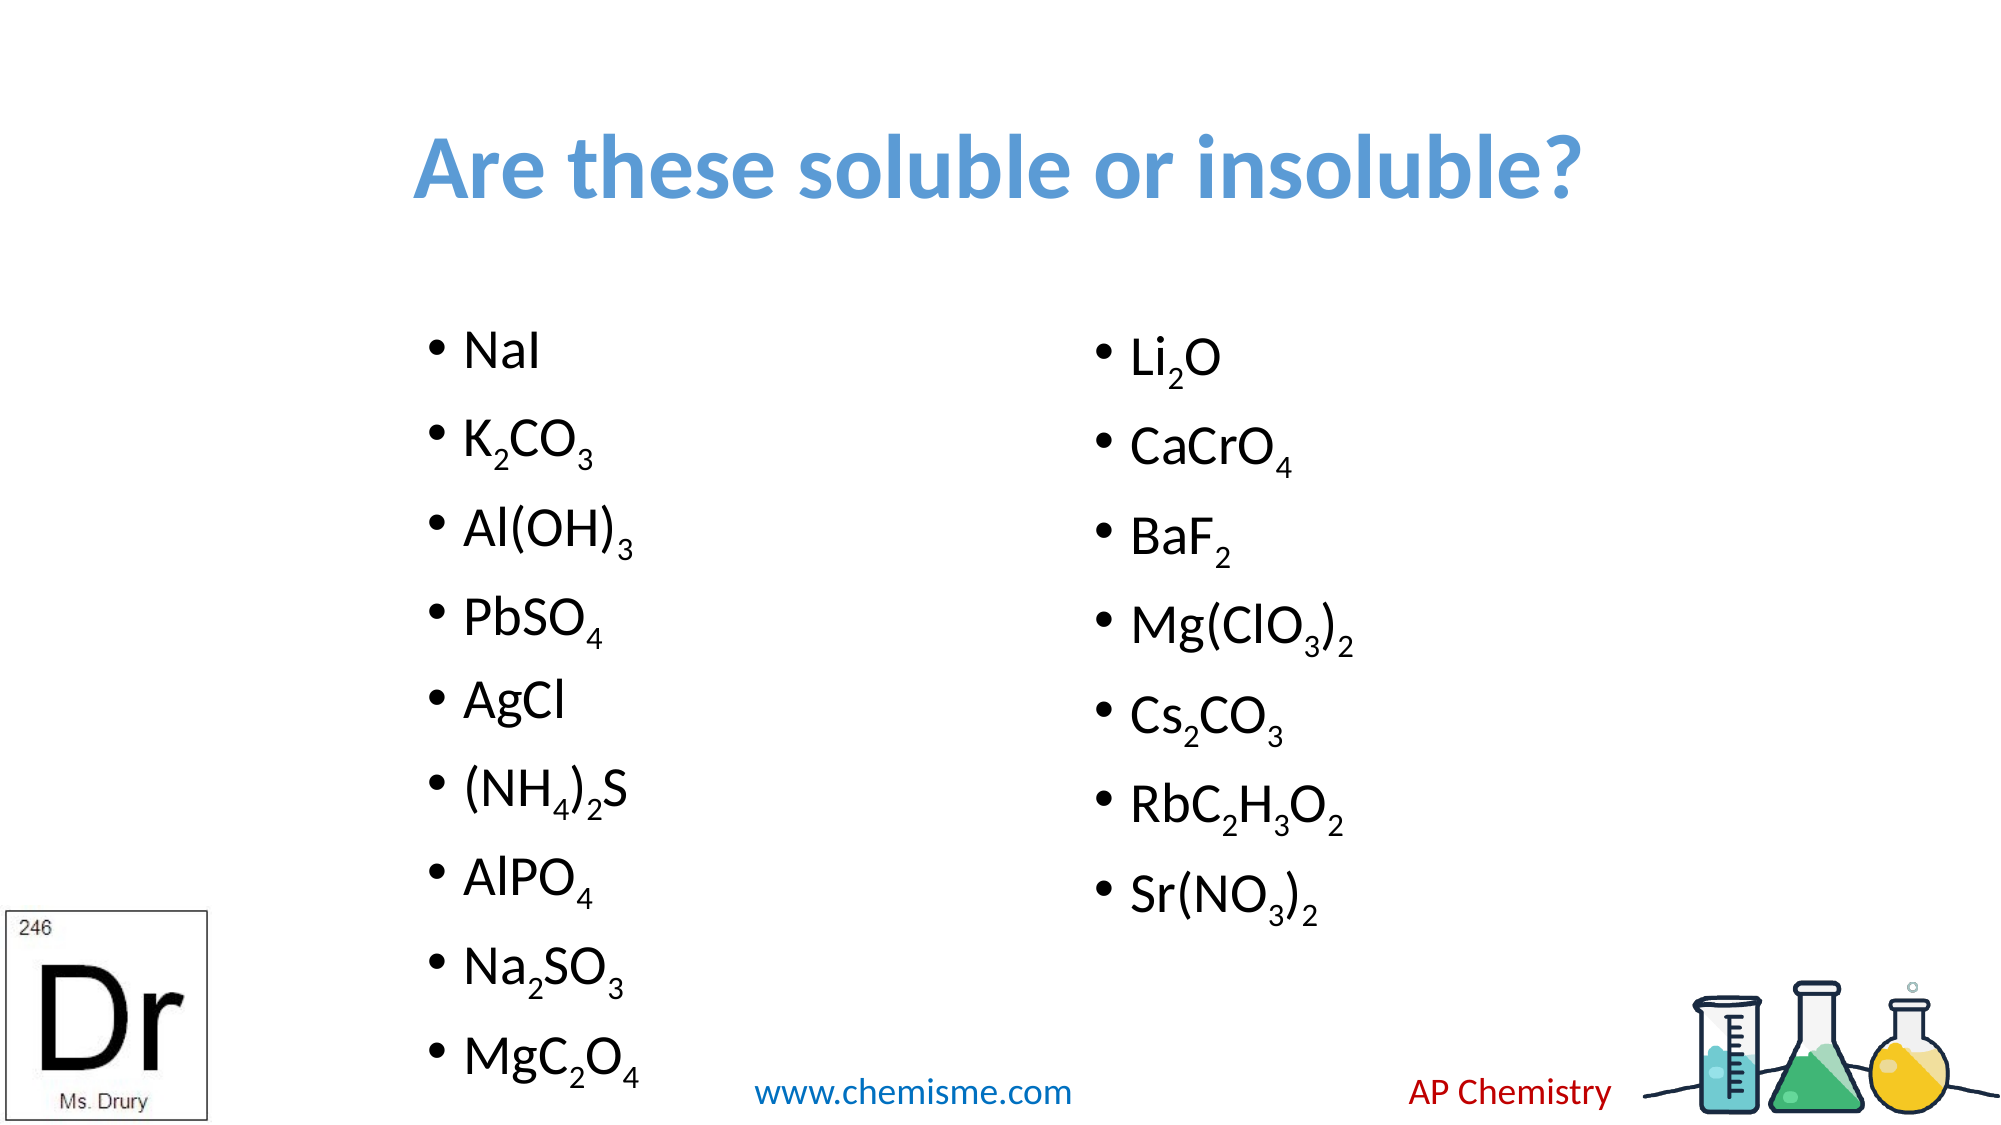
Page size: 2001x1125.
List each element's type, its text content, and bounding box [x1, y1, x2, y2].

picture [1602, 882, 2001, 1125]
list NaI K2CO3 Al(OH)3 PbSO4 AgCl (NH4)2S AlPO4 Na2SO3 MgC2O4 Li2O CaCrO4 BaF2 Mg(ClO3)2 Cs2CO3 RbC2H3O2 Sr(NO3)2 [412, 312, 1777, 1100]
picture [0, 905, 212, 1125]
title Are these soluble or insoluble? [137, 59, 1863, 278]
